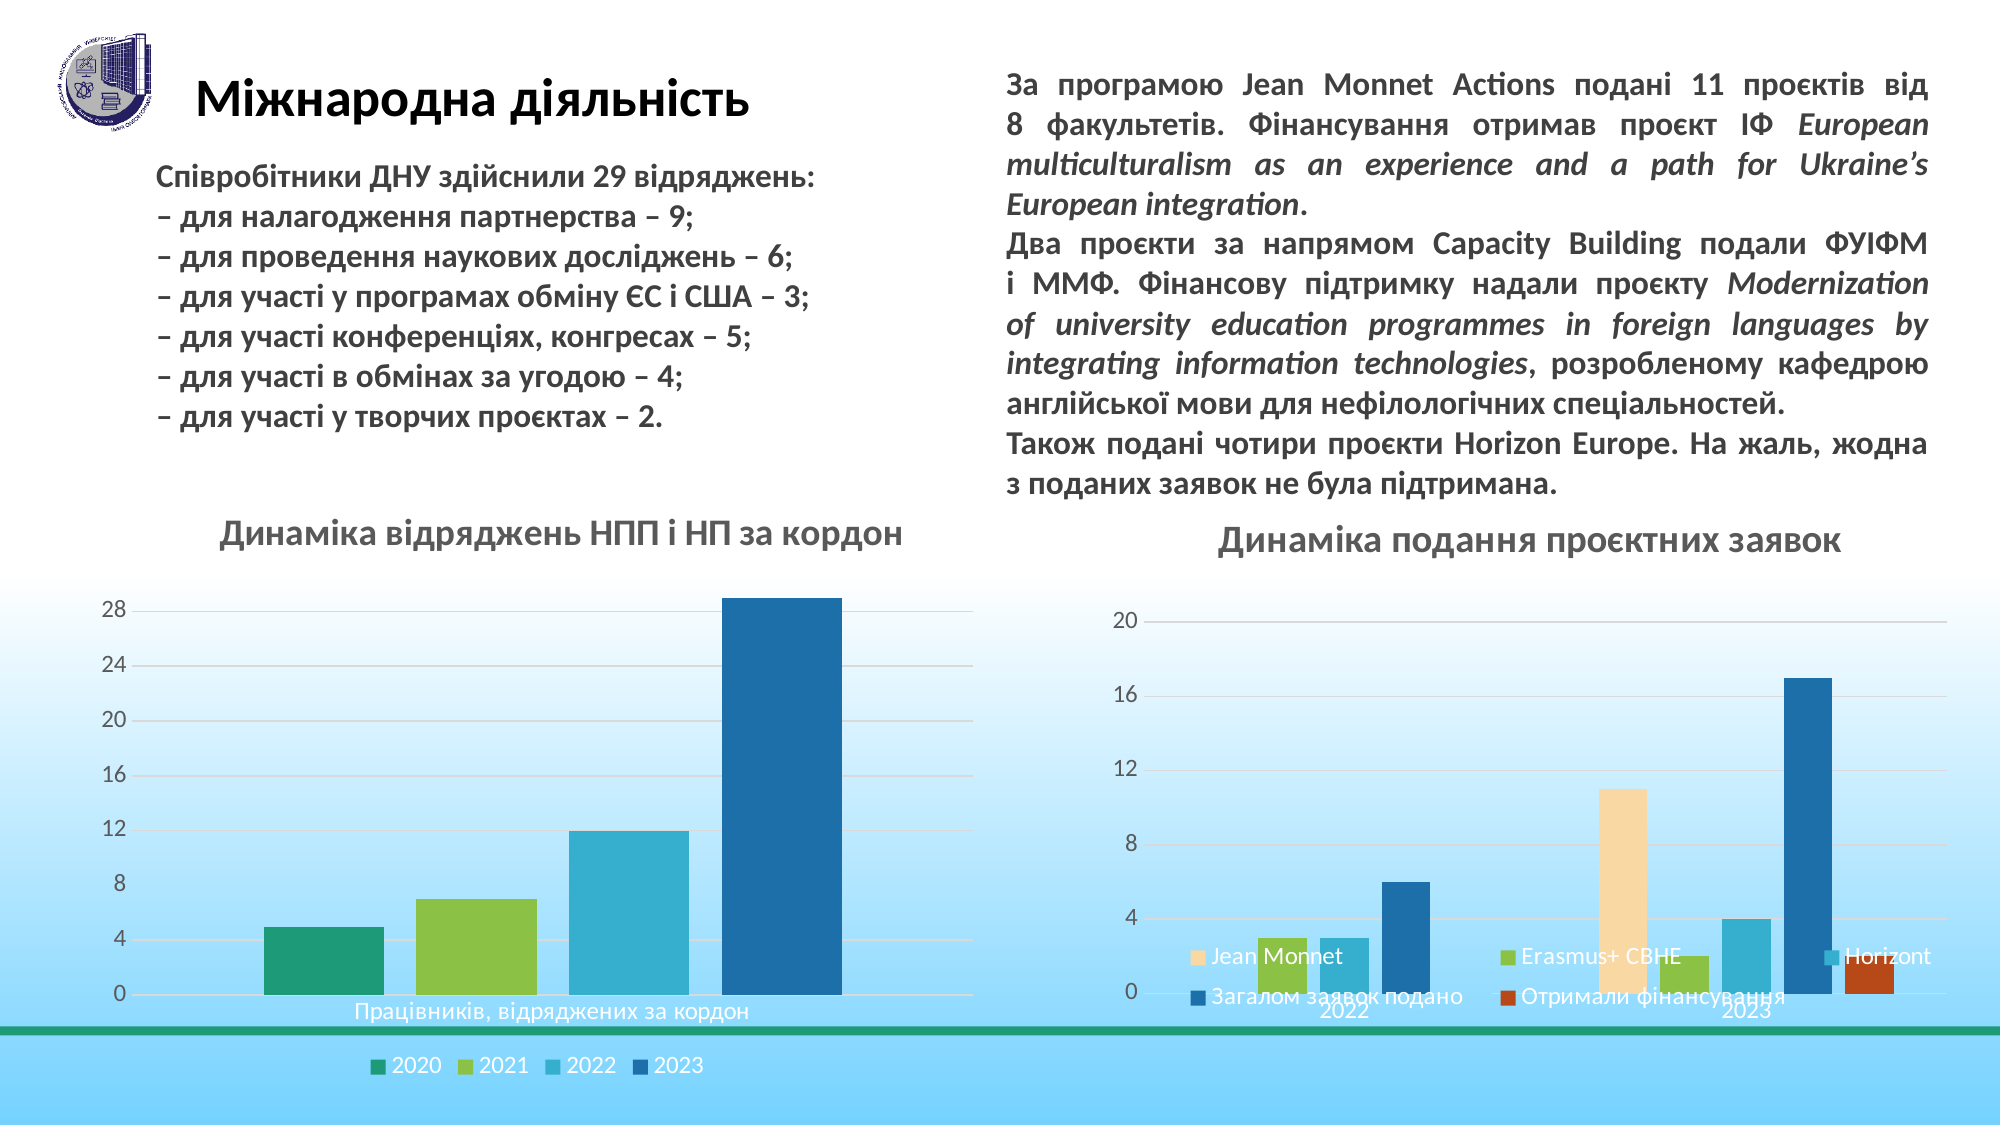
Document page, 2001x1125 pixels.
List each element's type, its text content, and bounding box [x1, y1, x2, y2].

text_box Міжнародна діяльність [180, 54, 991, 135]
picture [42, 18, 171, 148]
text_box Співробітники ДНУ здійснили 29 відряджень: – для налагодження партнерства – 9; – для проведення наукових досліджень – 6; – для участі у програмах обміну ЄС і США – 3; – для участі конференціях, конгресах – 5; – для участі в обмінах за угодою – 4; – для участі у творчих проєктах – 2. [141, 147, 991, 442]
text_box За програмою Jean Monnet Actions подані 11 проєктів від 8 факультетів. Фінансування отримав проєкт ІФ European multiculturalism as an experience and a path for Ukraine’s European integration. Два проєкти за напрямом Capacity Building подали ФУІФМ і ММФ. Фінансову підтримку надали проєкту Modernization of university education programmes in foreign languages by integrating information technologies, розробленому кафедрою англійської мови для нефілологічних спеціальностей. Також подані чотири проєкти Horizon Europe. На жаль, жодна з поданих заявок не була підтримана. [991, 54, 1945, 509]
chart [1095, 490, 1965, 1085]
chart [82, 492, 992, 1086]
